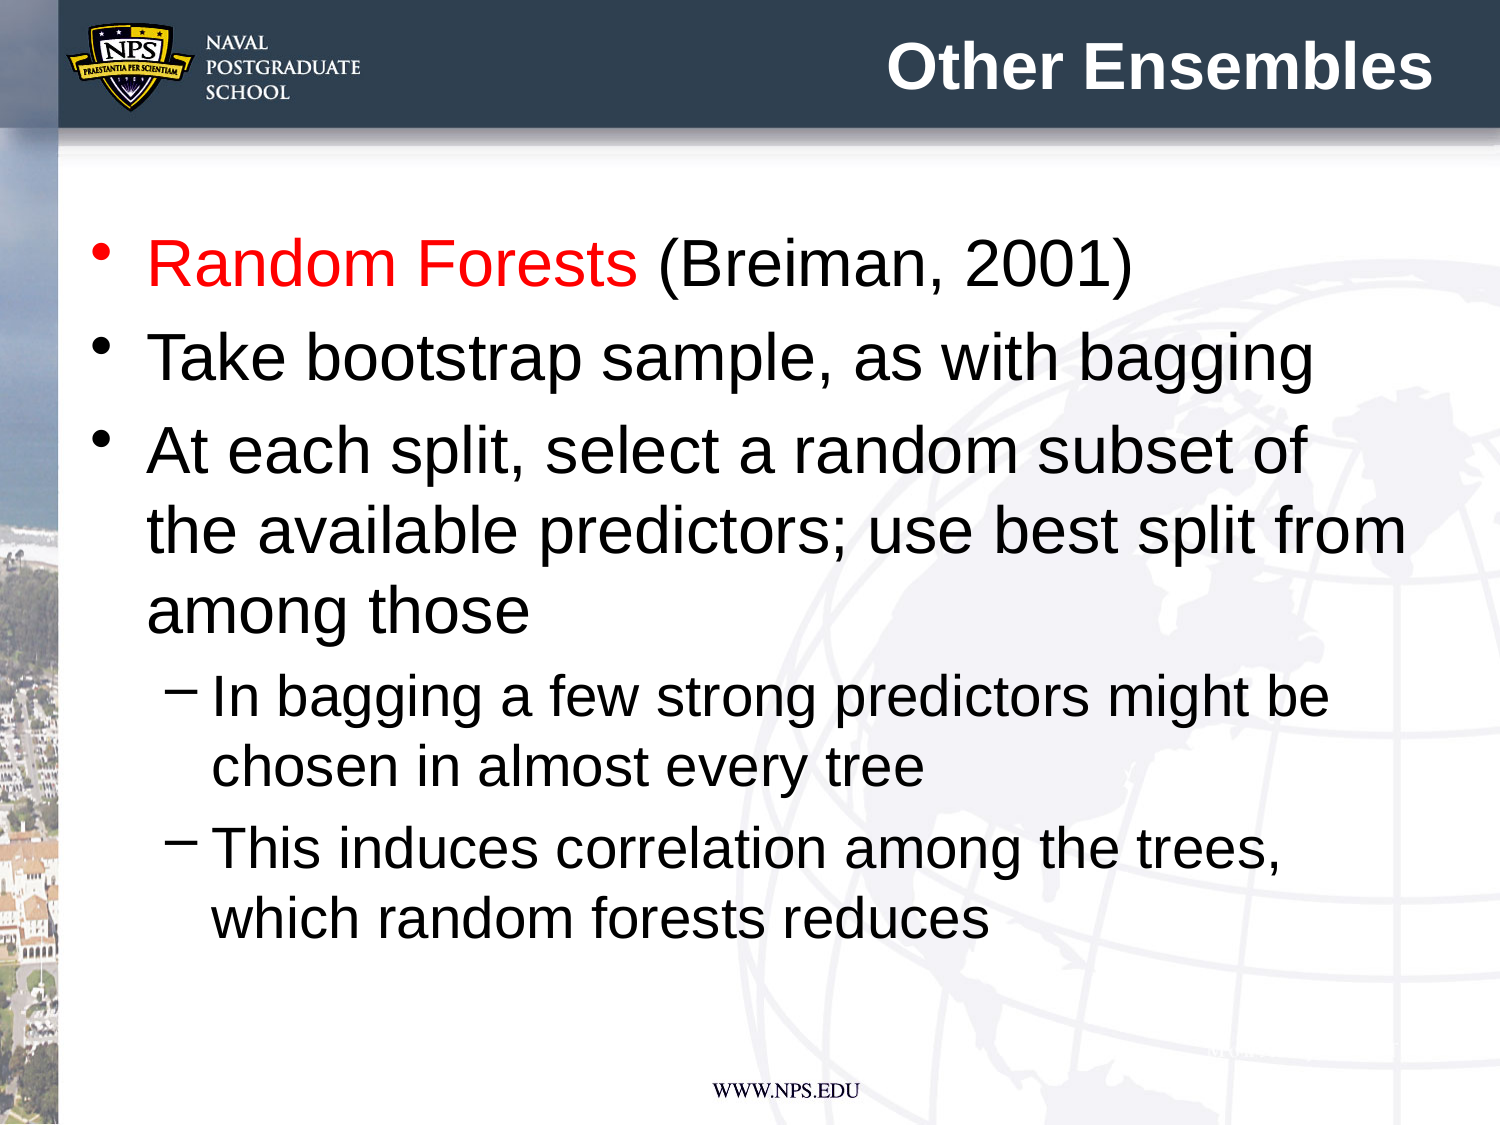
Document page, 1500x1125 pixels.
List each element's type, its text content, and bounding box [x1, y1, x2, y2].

title Other Ensembles [262, 0, 1451, 126]
list Random Forests (Breiman, 2001) Take bootstrap sample, as with bagging At each split, select a random subset of the available predictors; use best split from among those In bagging a few strong predictors might be chosen in almost every tree This induces correlation among the trees, which random forests reduces [74, 212, 1426, 956]
picture [0, 0, 1500, 1125]
